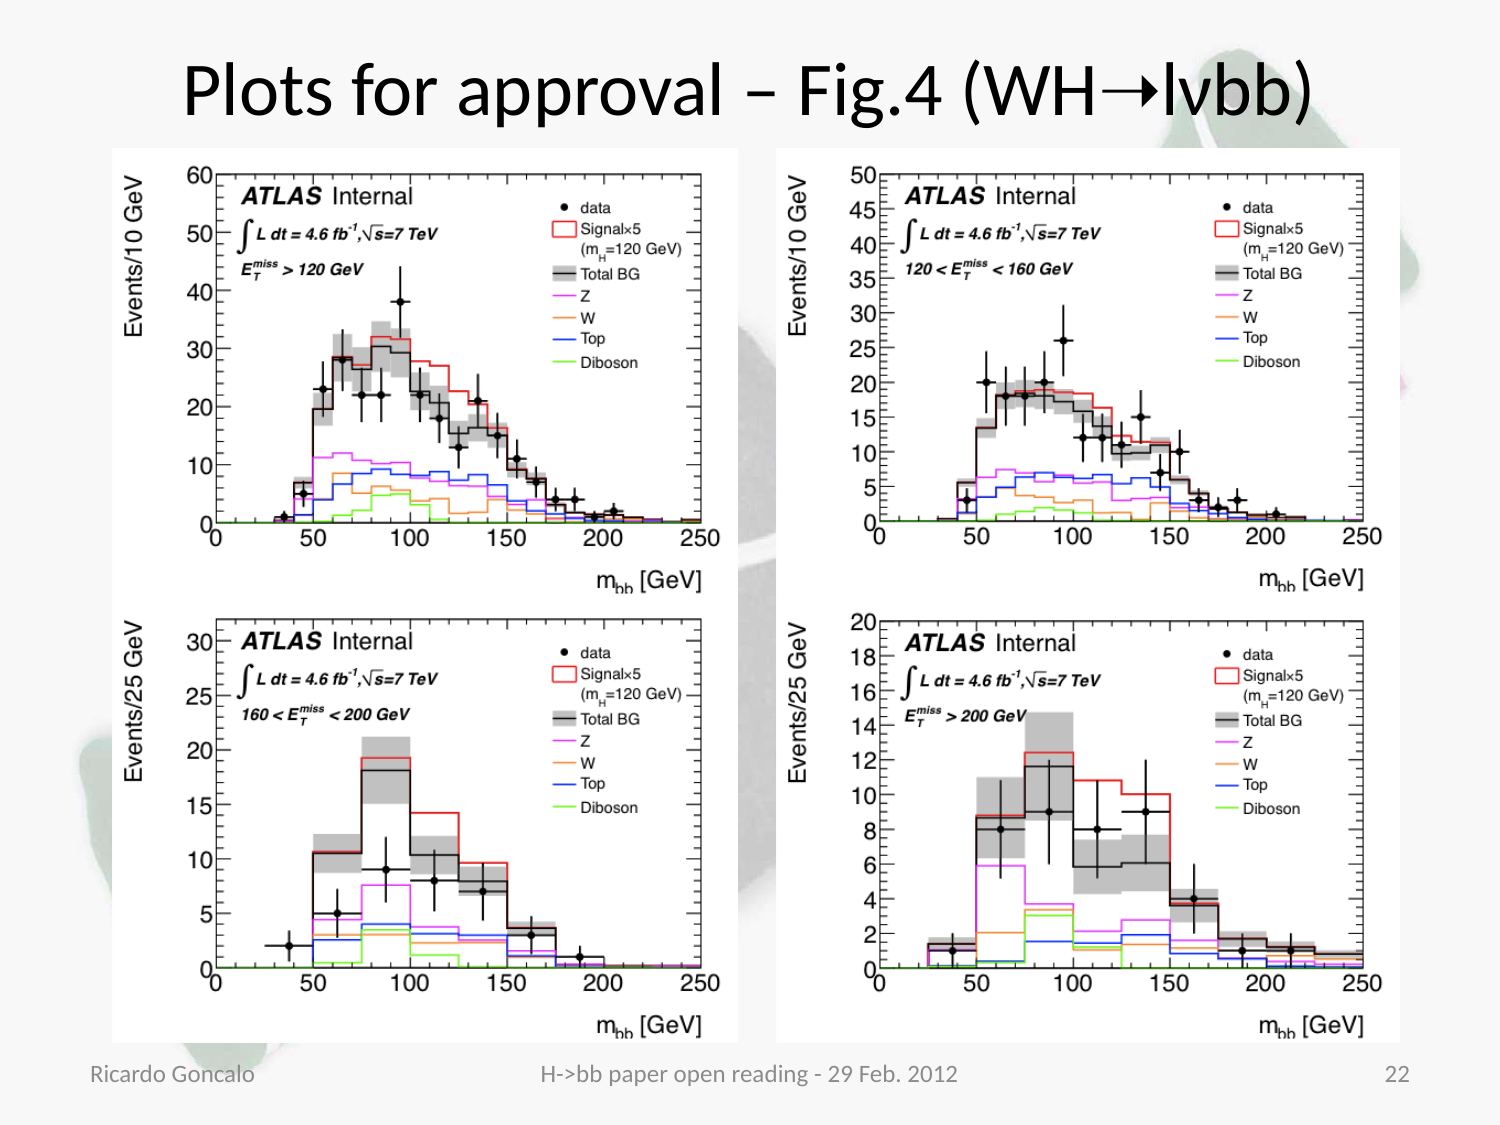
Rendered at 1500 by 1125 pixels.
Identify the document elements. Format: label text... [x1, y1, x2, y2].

footer H->bb paper open reading - 29 Feb. 2012 [512, 1042, 988, 1103]
slide_number 22 [1074, 1042, 1425, 1103]
title Plots for approval – Fig.4 (WH➝lνbb) [75, 31, 1425, 139]
picture [0, 0, 1500, 1125]
slide_number Ricardo Goncalo [75, 1042, 425, 1103]
